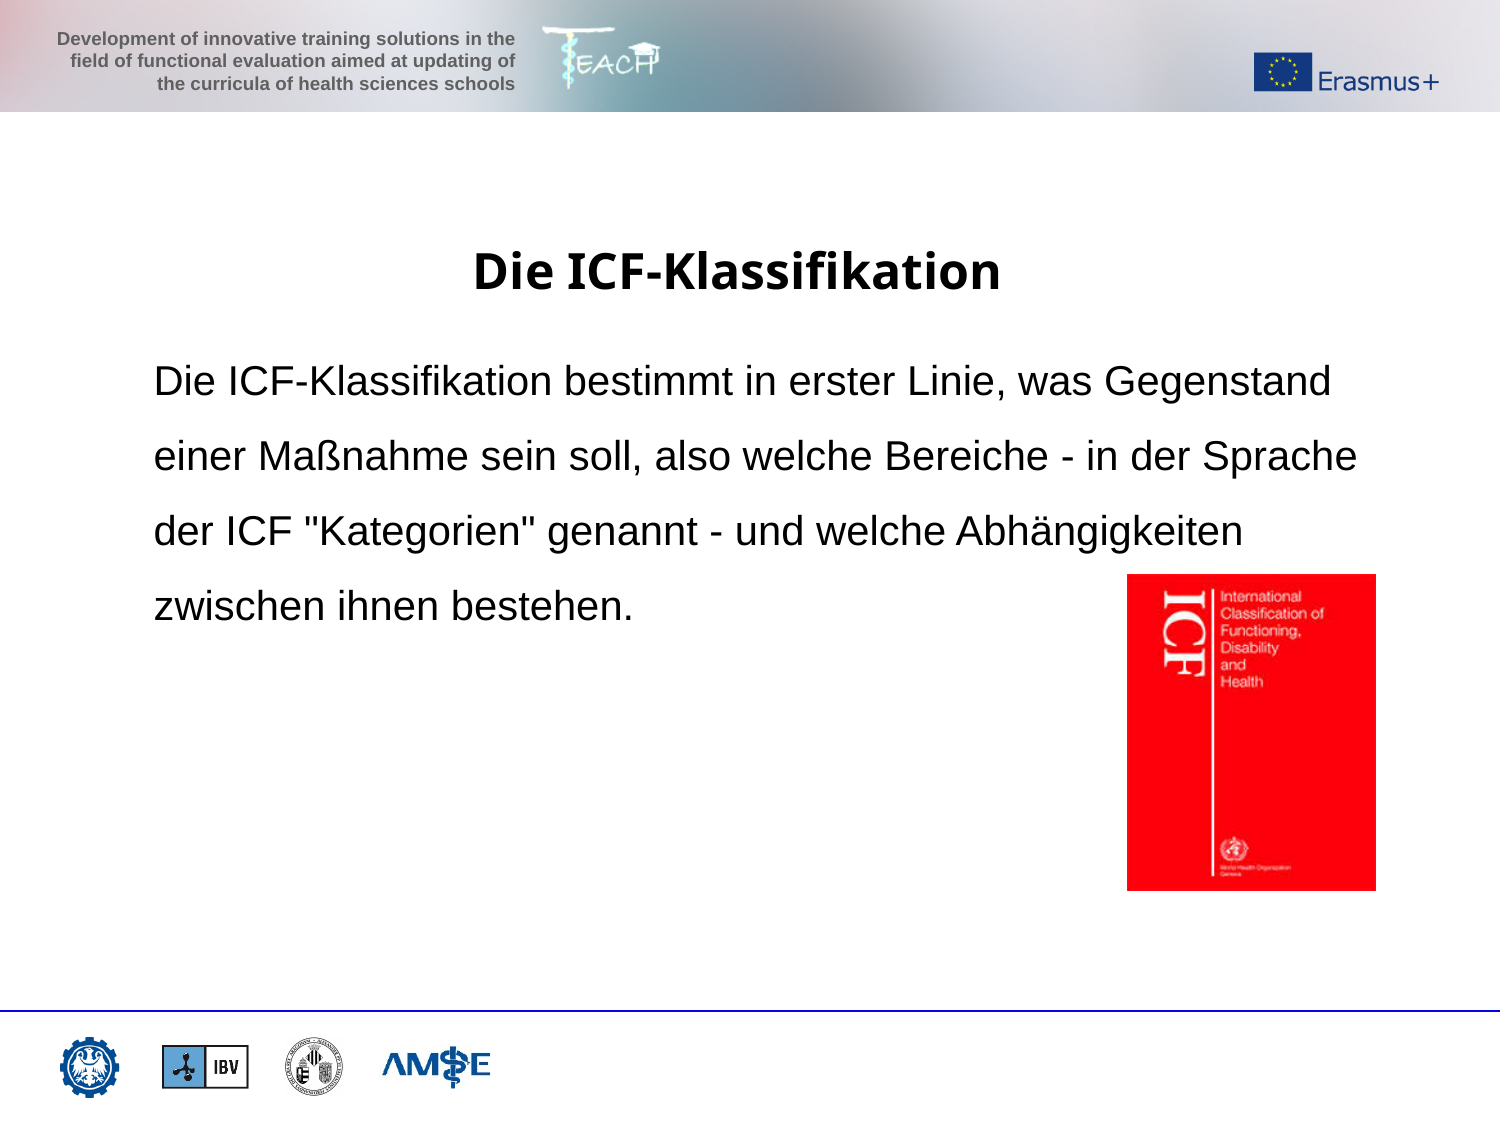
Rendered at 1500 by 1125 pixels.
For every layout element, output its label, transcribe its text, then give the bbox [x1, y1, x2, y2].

text_box Die ICF-Klassifikation bestimmt in erster Linie, was Gegenstand einer Maßnahme sein soll, also welche Bereiche - in der Sprache der ICF "Kategorien" genannt - und welche Abhängigkeiten zwischen ihnen bestehen. [108, 321, 1381, 950]
picture [53, 1035, 126, 1099]
picture [284, 1036, 344, 1097]
picture [379, 1044, 491, 1089]
picture [161, 1044, 249, 1089]
picture [0, 0, 1500, 112]
picture [1127, 573, 1376, 891]
text_box Die ICF-Klassifikation [29, 231, 1459, 322]
